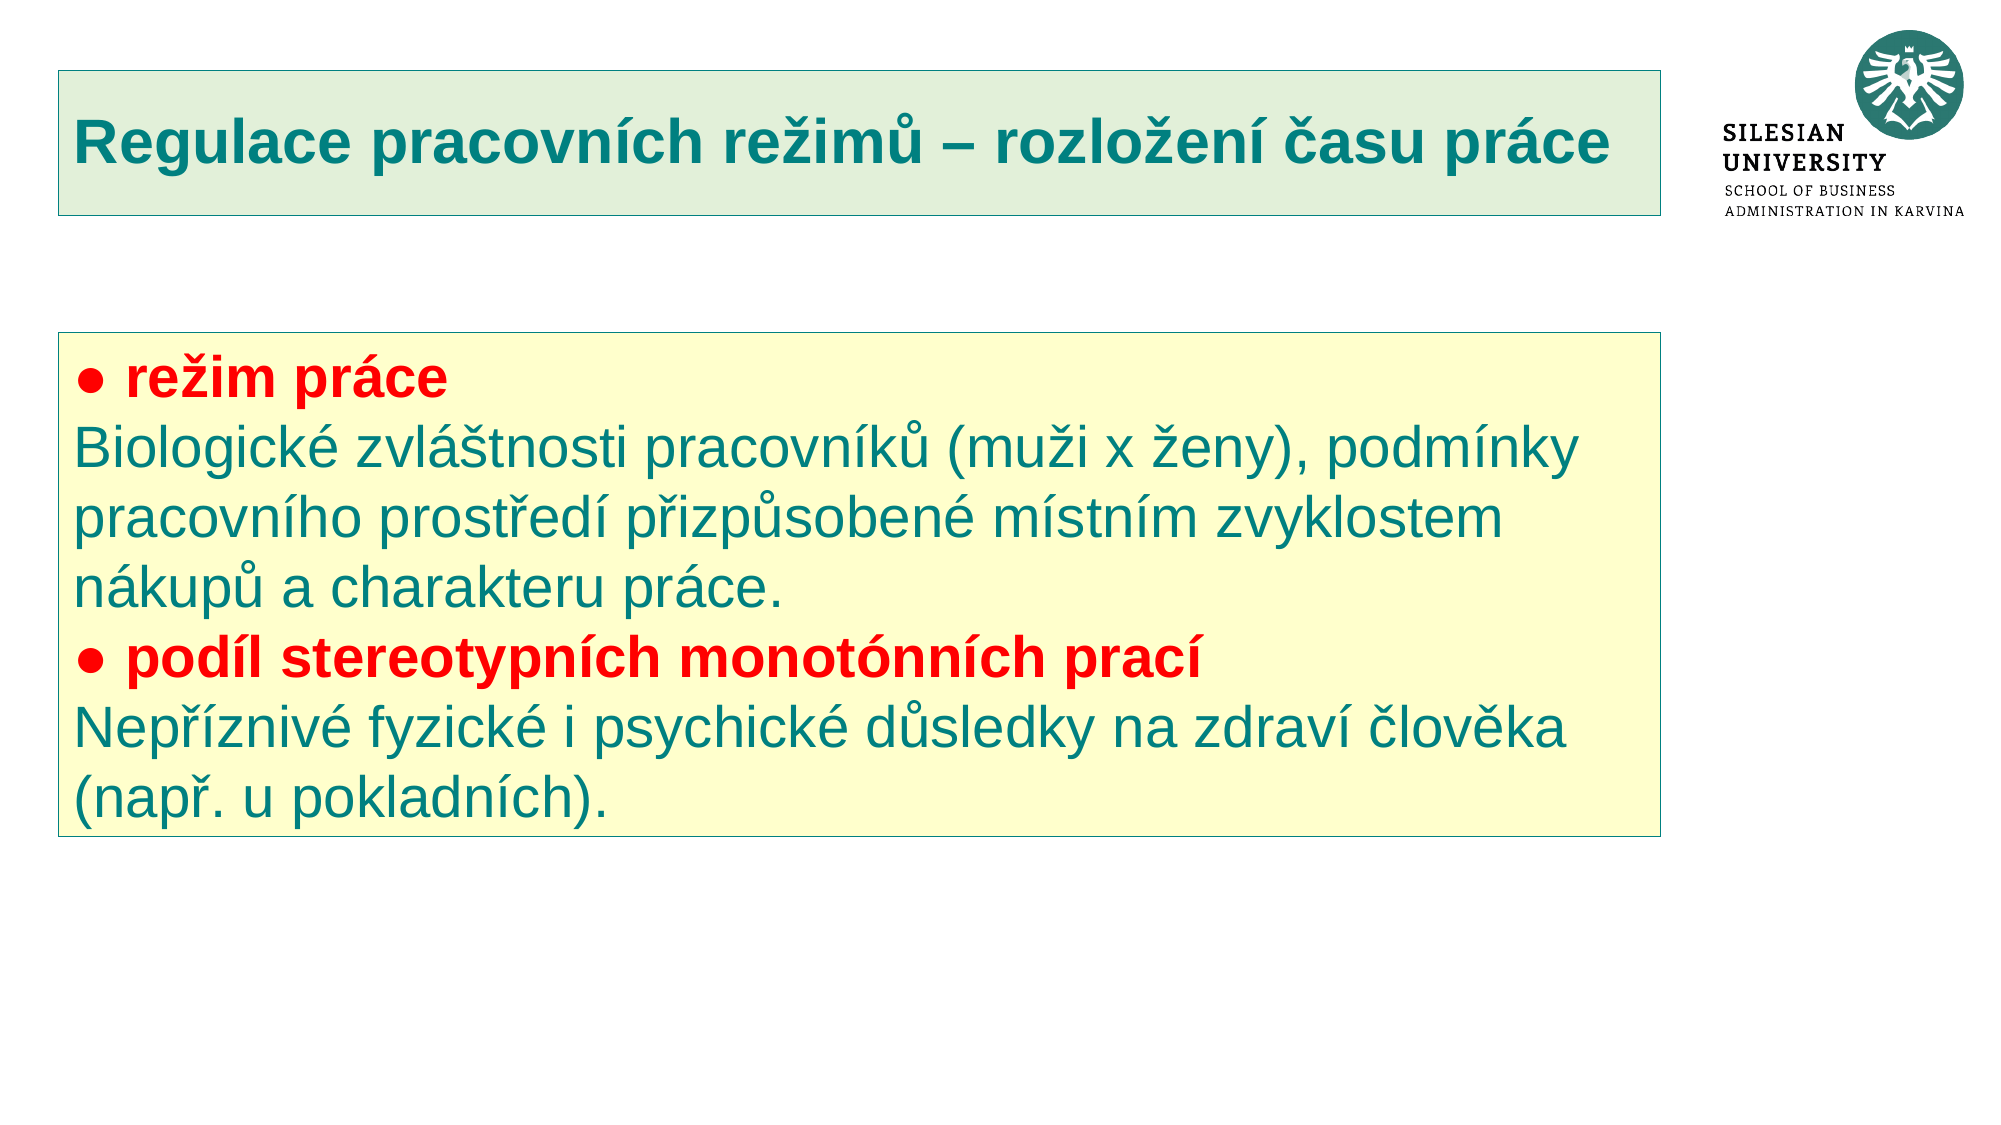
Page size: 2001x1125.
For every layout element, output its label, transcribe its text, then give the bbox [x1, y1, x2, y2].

title Regulace pracovních režimů – rozložení času práce [58, 70, 1661, 216]
text_box ● režim práce Biologické zvláštnosti pracovníků (muži x ženy), podmínky pracovního prostředí přizpůsobené místním zvyklostem nákupů a charakteru práce. ● podíl stereotypních monotónních prací Nepříznivé fyzické i psychické důsledky na zdraví člověka (např. u pokladních). [58, 332, 1661, 837]
picture [1723, 30, 1964, 216]
